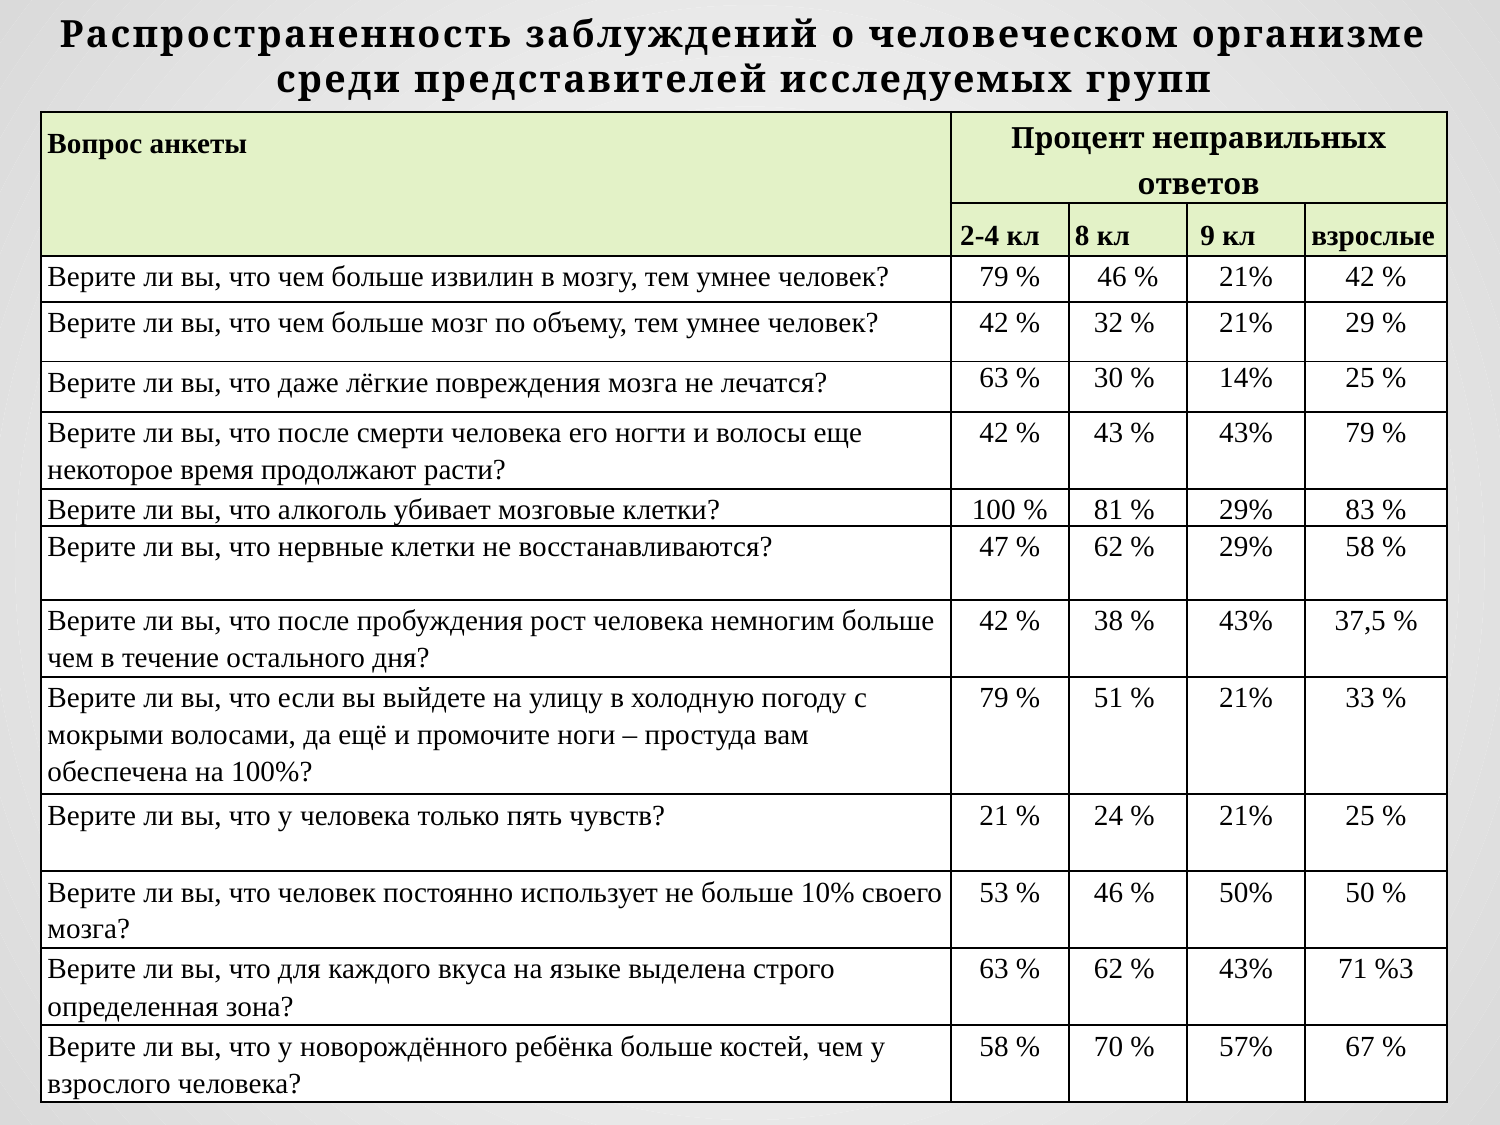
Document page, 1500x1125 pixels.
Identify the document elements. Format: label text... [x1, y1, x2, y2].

table_cell 47 % [952, 527, 1068, 599]
table_cell Верите ли вы, что для каждого вкуса на языке выделена строго определенная зона? [42, 949, 950, 1024]
table_cell 29 % [1306, 303, 1446, 361]
table_cell 29% [1188, 490, 1304, 525]
table_cell Верите ли вы, что после пробуждения рост человека немногим больше чем в течение остального дня? [42, 601, 950, 676]
table_cell 58 % [1306, 527, 1446, 599]
table_cell Верите ли вы, что после смерти человека его ногти и волосы еще некоторое время продолжают расти? [42, 413, 950, 488]
table_cell 43 % [1070, 413, 1186, 488]
table_cell 21 % [952, 795, 1068, 870]
table_cell 37,5 % [1306, 601, 1446, 676]
table_cell 62 % [1070, 949, 1186, 1024]
table_cell 81 % [1070, 490, 1186, 525]
table_cell Верите ли вы, что чем больше мозг по объему, тем умнее человек? [42, 303, 950, 361]
table_cell 63 % [952, 362, 1068, 411]
table_cell 100 % [952, 490, 1068, 525]
table_cell 42 % [952, 601, 1068, 676]
table_cell 29% [1188, 527, 1304, 599]
table_cell Верите ли вы, что у человека только пять чувств? [42, 795, 950, 870]
table_cell 38 % [1070, 601, 1186, 676]
table_cell 46 % [1070, 257, 1186, 301]
table_cell взрослые [1306, 204, 1446, 255]
table_cell 46 % [1070, 872, 1186, 947]
table_header Вопрос анкеты [42, 113, 950, 255]
table_cell 70 % [1070, 1026, 1186, 1101]
table_cell 21% [1188, 303, 1304, 361]
table_cell 58 % [952, 1026, 1068, 1101]
table_cell 2-4 кл [952, 204, 1068, 255]
table_cell Верите ли вы, что даже лёгкие повреждения мозга не лечатся? [42, 362, 950, 411]
table_cell 21% [1188, 795, 1304, 870]
table_cell 83 % [1306, 490, 1446, 525]
table_cell 25 % [1306, 362, 1446, 411]
table_cell 30 % [1070, 362, 1186, 411]
table_cell 25 % [1306, 795, 1446, 870]
table_header Процент неправильных ответов [952, 113, 1446, 202]
table_cell 24 % [1070, 795, 1186, 870]
table_cell 63 % [952, 949, 1068, 1024]
table_cell 14% [1188, 362, 1304, 411]
table_cell 8 кл [1070, 204, 1186, 255]
table_cell 50% [1188, 872, 1304, 947]
table_cell 43% [1188, 413, 1304, 488]
table_cell 67 % [1306, 1026, 1446, 1101]
table_cell 62 % [1070, 527, 1186, 599]
table_cell 43% [1188, 949, 1304, 1024]
text_box Распространенность заблуждений о человеческом организме среди представителей исследуемых групп [41, 2, 1447, 108]
table_cell 79 % [1306, 413, 1446, 488]
table_cell Верите ли вы, что нервные клетки не восстанавливаются? [42, 527, 950, 599]
table_cell 71 %3 [1306, 949, 1446, 1024]
table_cell 79 % [952, 678, 1068, 793]
table_cell Верите ли вы, что чем больше извилин в мозгу, тем умнее человек? [42, 257, 950, 301]
table_cell 50 % [1306, 872, 1446, 947]
table_cell 53 % [952, 872, 1068, 947]
table_cell 79 % [952, 257, 1068, 301]
table_cell 42 % [952, 413, 1068, 488]
table_cell Верите ли вы, что человек постоянно использует не больше 10% своего мозга? [42, 872, 950, 947]
table_cell Верите ли вы, что если вы выйдете на улицу в холодную погоду с мокрыми волосами, да ещё и промочите ноги – простуда вам обеспечена на 100%? [42, 678, 950, 793]
table_cell Верите ли вы, что у новорождённого ребёнка больше костей, чем у взрослого человека? [42, 1026, 950, 1101]
table_cell Верите ли вы, что алкоголь убивает мозговые клетки? [42, 490, 950, 525]
table_cell 51 % [1070, 678, 1186, 793]
table_cell 32 % [1070, 303, 1186, 361]
table_cell 33 % [1306, 678, 1446, 793]
table_cell 42 % [952, 303, 1068, 361]
table_cell 57% [1188, 1026, 1304, 1101]
table_cell 21% [1188, 678, 1304, 793]
table_cell 9 кл [1188, 204, 1304, 255]
table_cell 43% [1188, 601, 1304, 676]
table_cell 42 % [1306, 257, 1446, 301]
table_cell 21% [1188, 257, 1304, 301]
